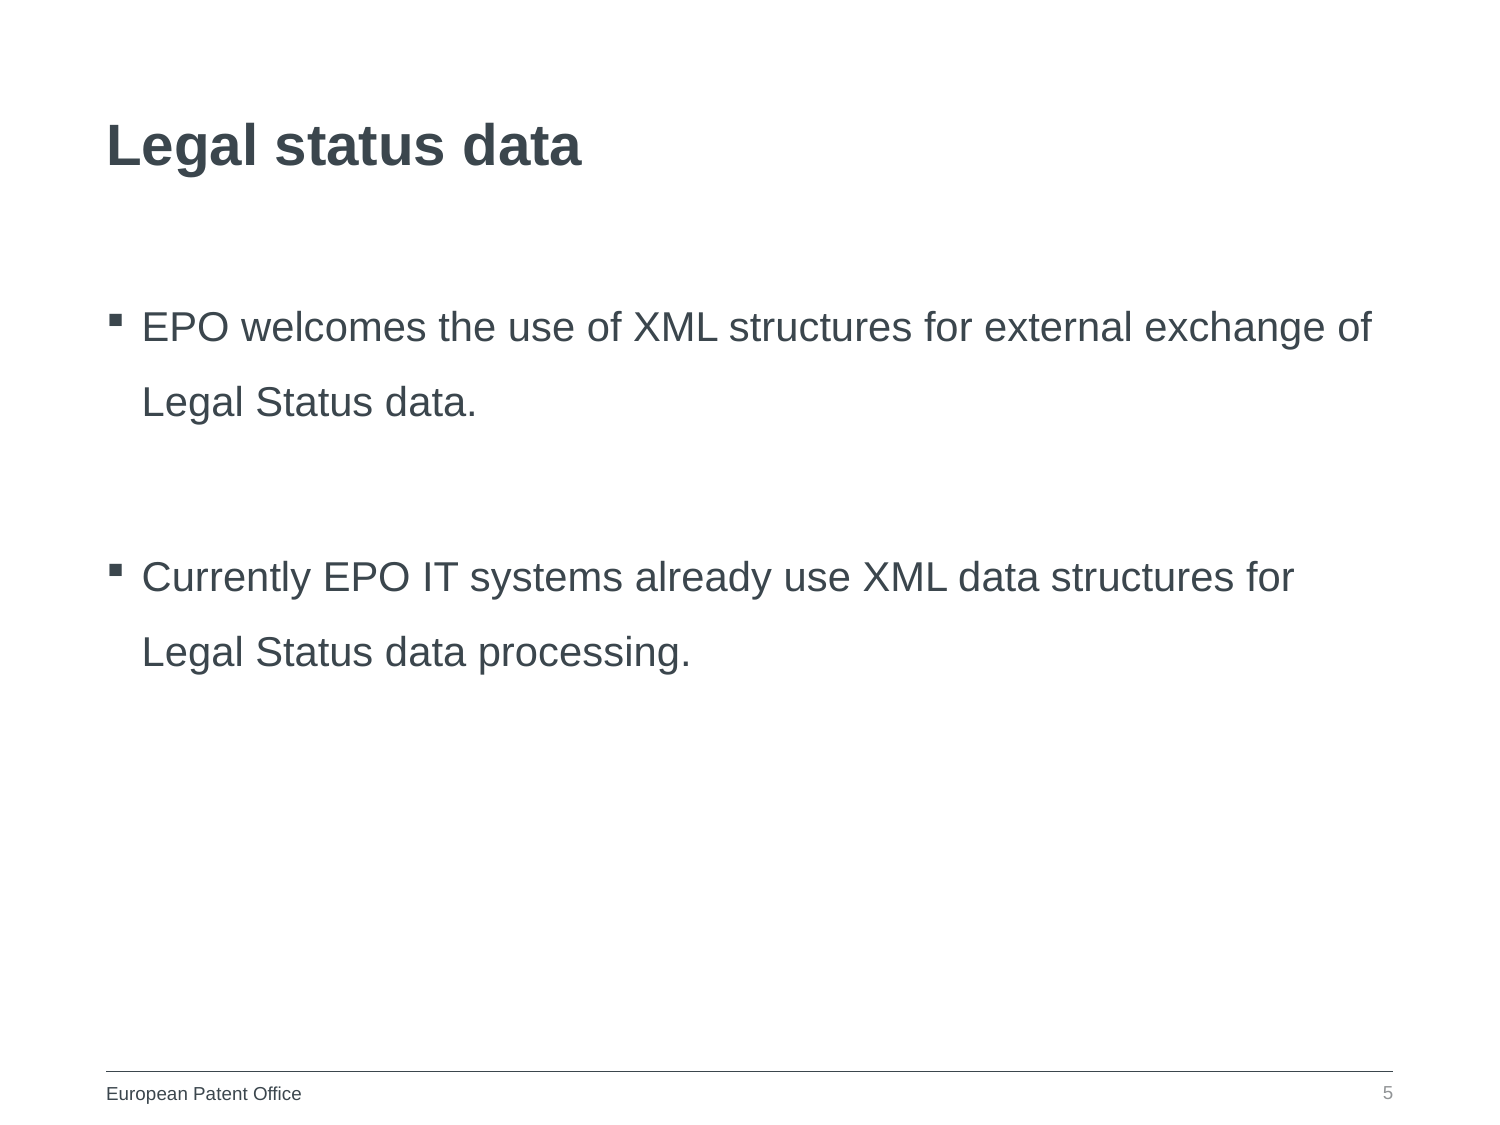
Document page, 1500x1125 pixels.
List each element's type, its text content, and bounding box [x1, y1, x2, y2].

list Legal status data [106, 88, 1394, 178]
list EPO welcomes the use of XML structures for external exchange of Legal Status data. Currently EPO IT systems already use XML data structures for Legal Status data processing. [106, 212, 1394, 994]
slide_number 5 [1098, 1080, 1394, 1116]
